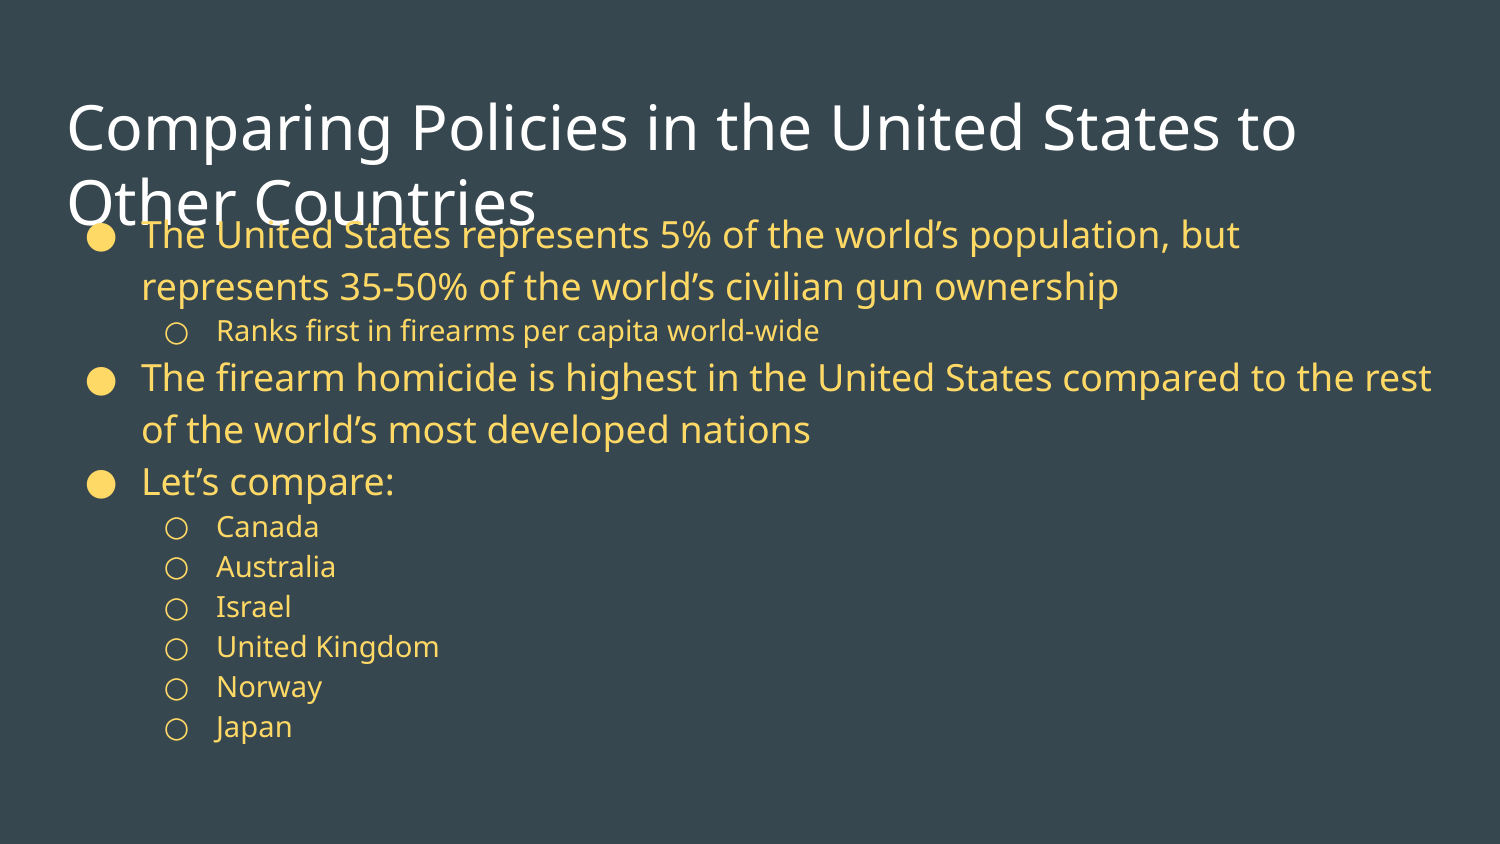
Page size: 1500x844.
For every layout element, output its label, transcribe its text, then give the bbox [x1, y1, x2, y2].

title Comparing Policies in the United States to Other Countries [51, 72, 1449, 167]
list The United States represents 5% of the world’s population, but represents 35-50% of the world’s civilian gun ownership Ranks first in firearms per capita world-wide The firearm homicide is highest in the United States compared to the rest of the world’s most developed nations Let’s compare: Canada Australia Israel United Kingdom Norway Japan [51, 189, 1449, 750]
